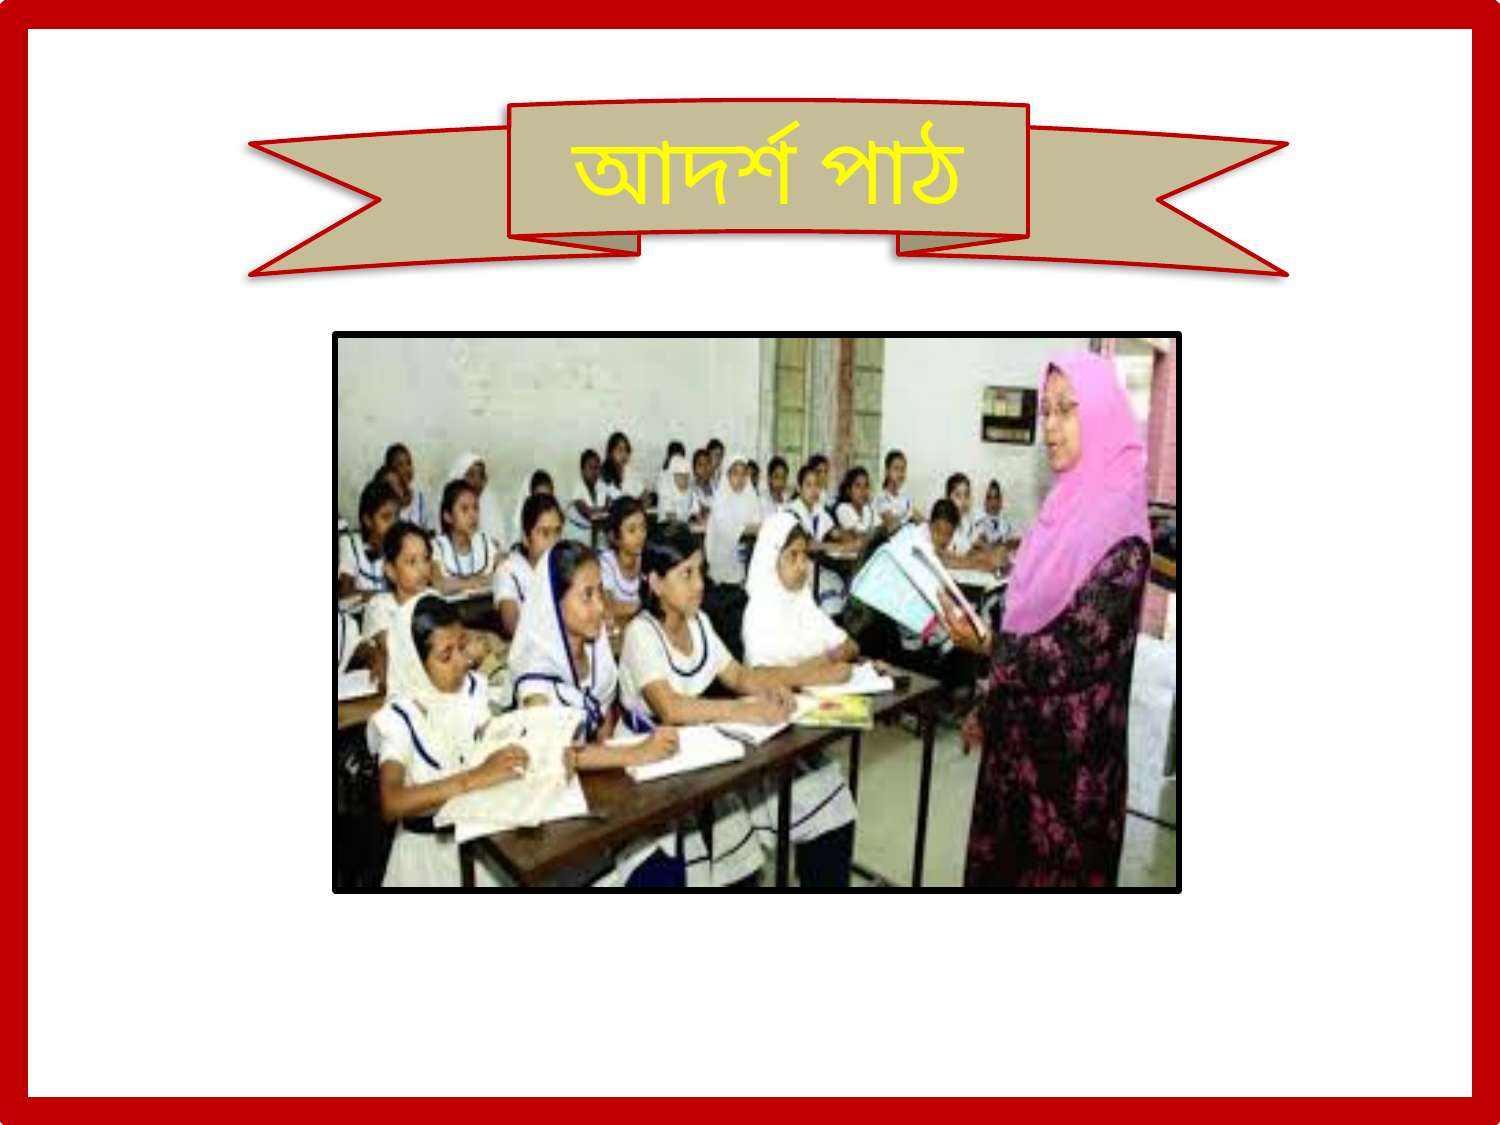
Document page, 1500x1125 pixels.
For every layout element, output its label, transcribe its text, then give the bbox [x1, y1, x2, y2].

picture [338, 337, 1177, 888]
text_box আদর্শ পাঠ [247, 97, 1290, 278]
